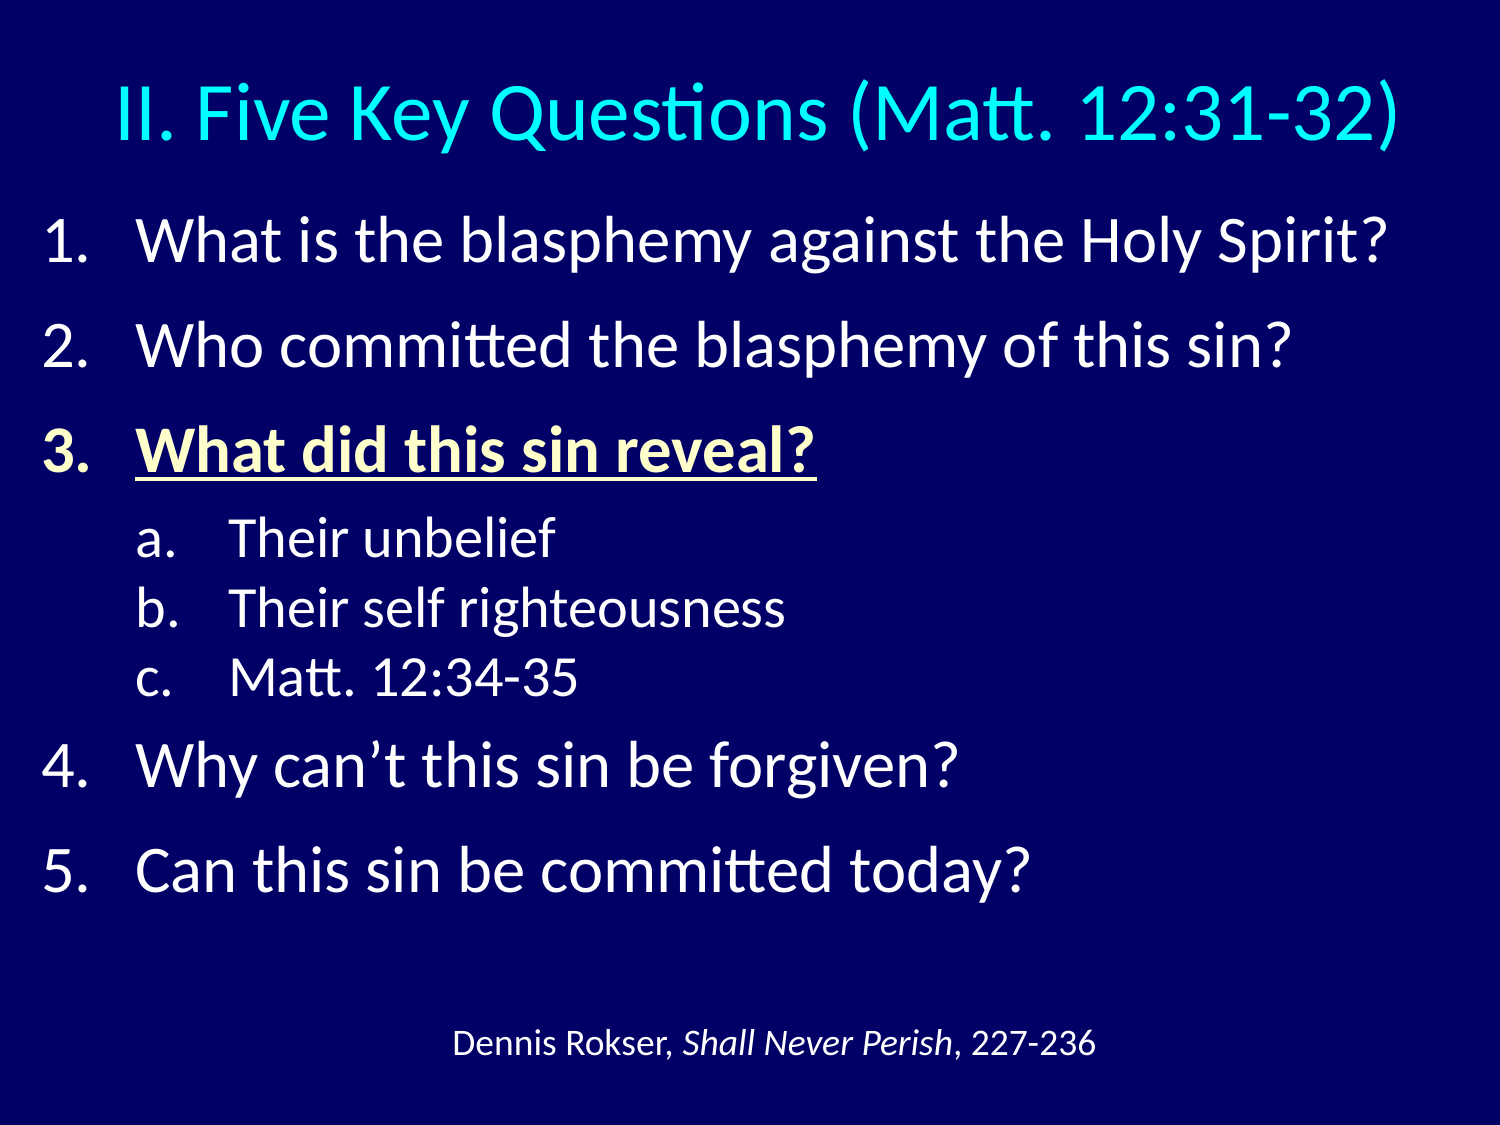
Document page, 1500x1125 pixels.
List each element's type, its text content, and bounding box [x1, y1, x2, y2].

list What is the blasphemy against the Holy Spirit? Who committed the blasphemy of this sin? What did this sin reveal? Their unbelief Their self righteousness Matt. 12:34-35 Why can’t this sin be forgiven? Can this sin be committed today? [26, 188, 1482, 964]
title II. Five Key Questions (Matt. 12:31-32) [65, 41, 1451, 172]
text_box Dennis Rokser, Shall Never Perish, 227-236 [171, 1010, 1378, 1070]
